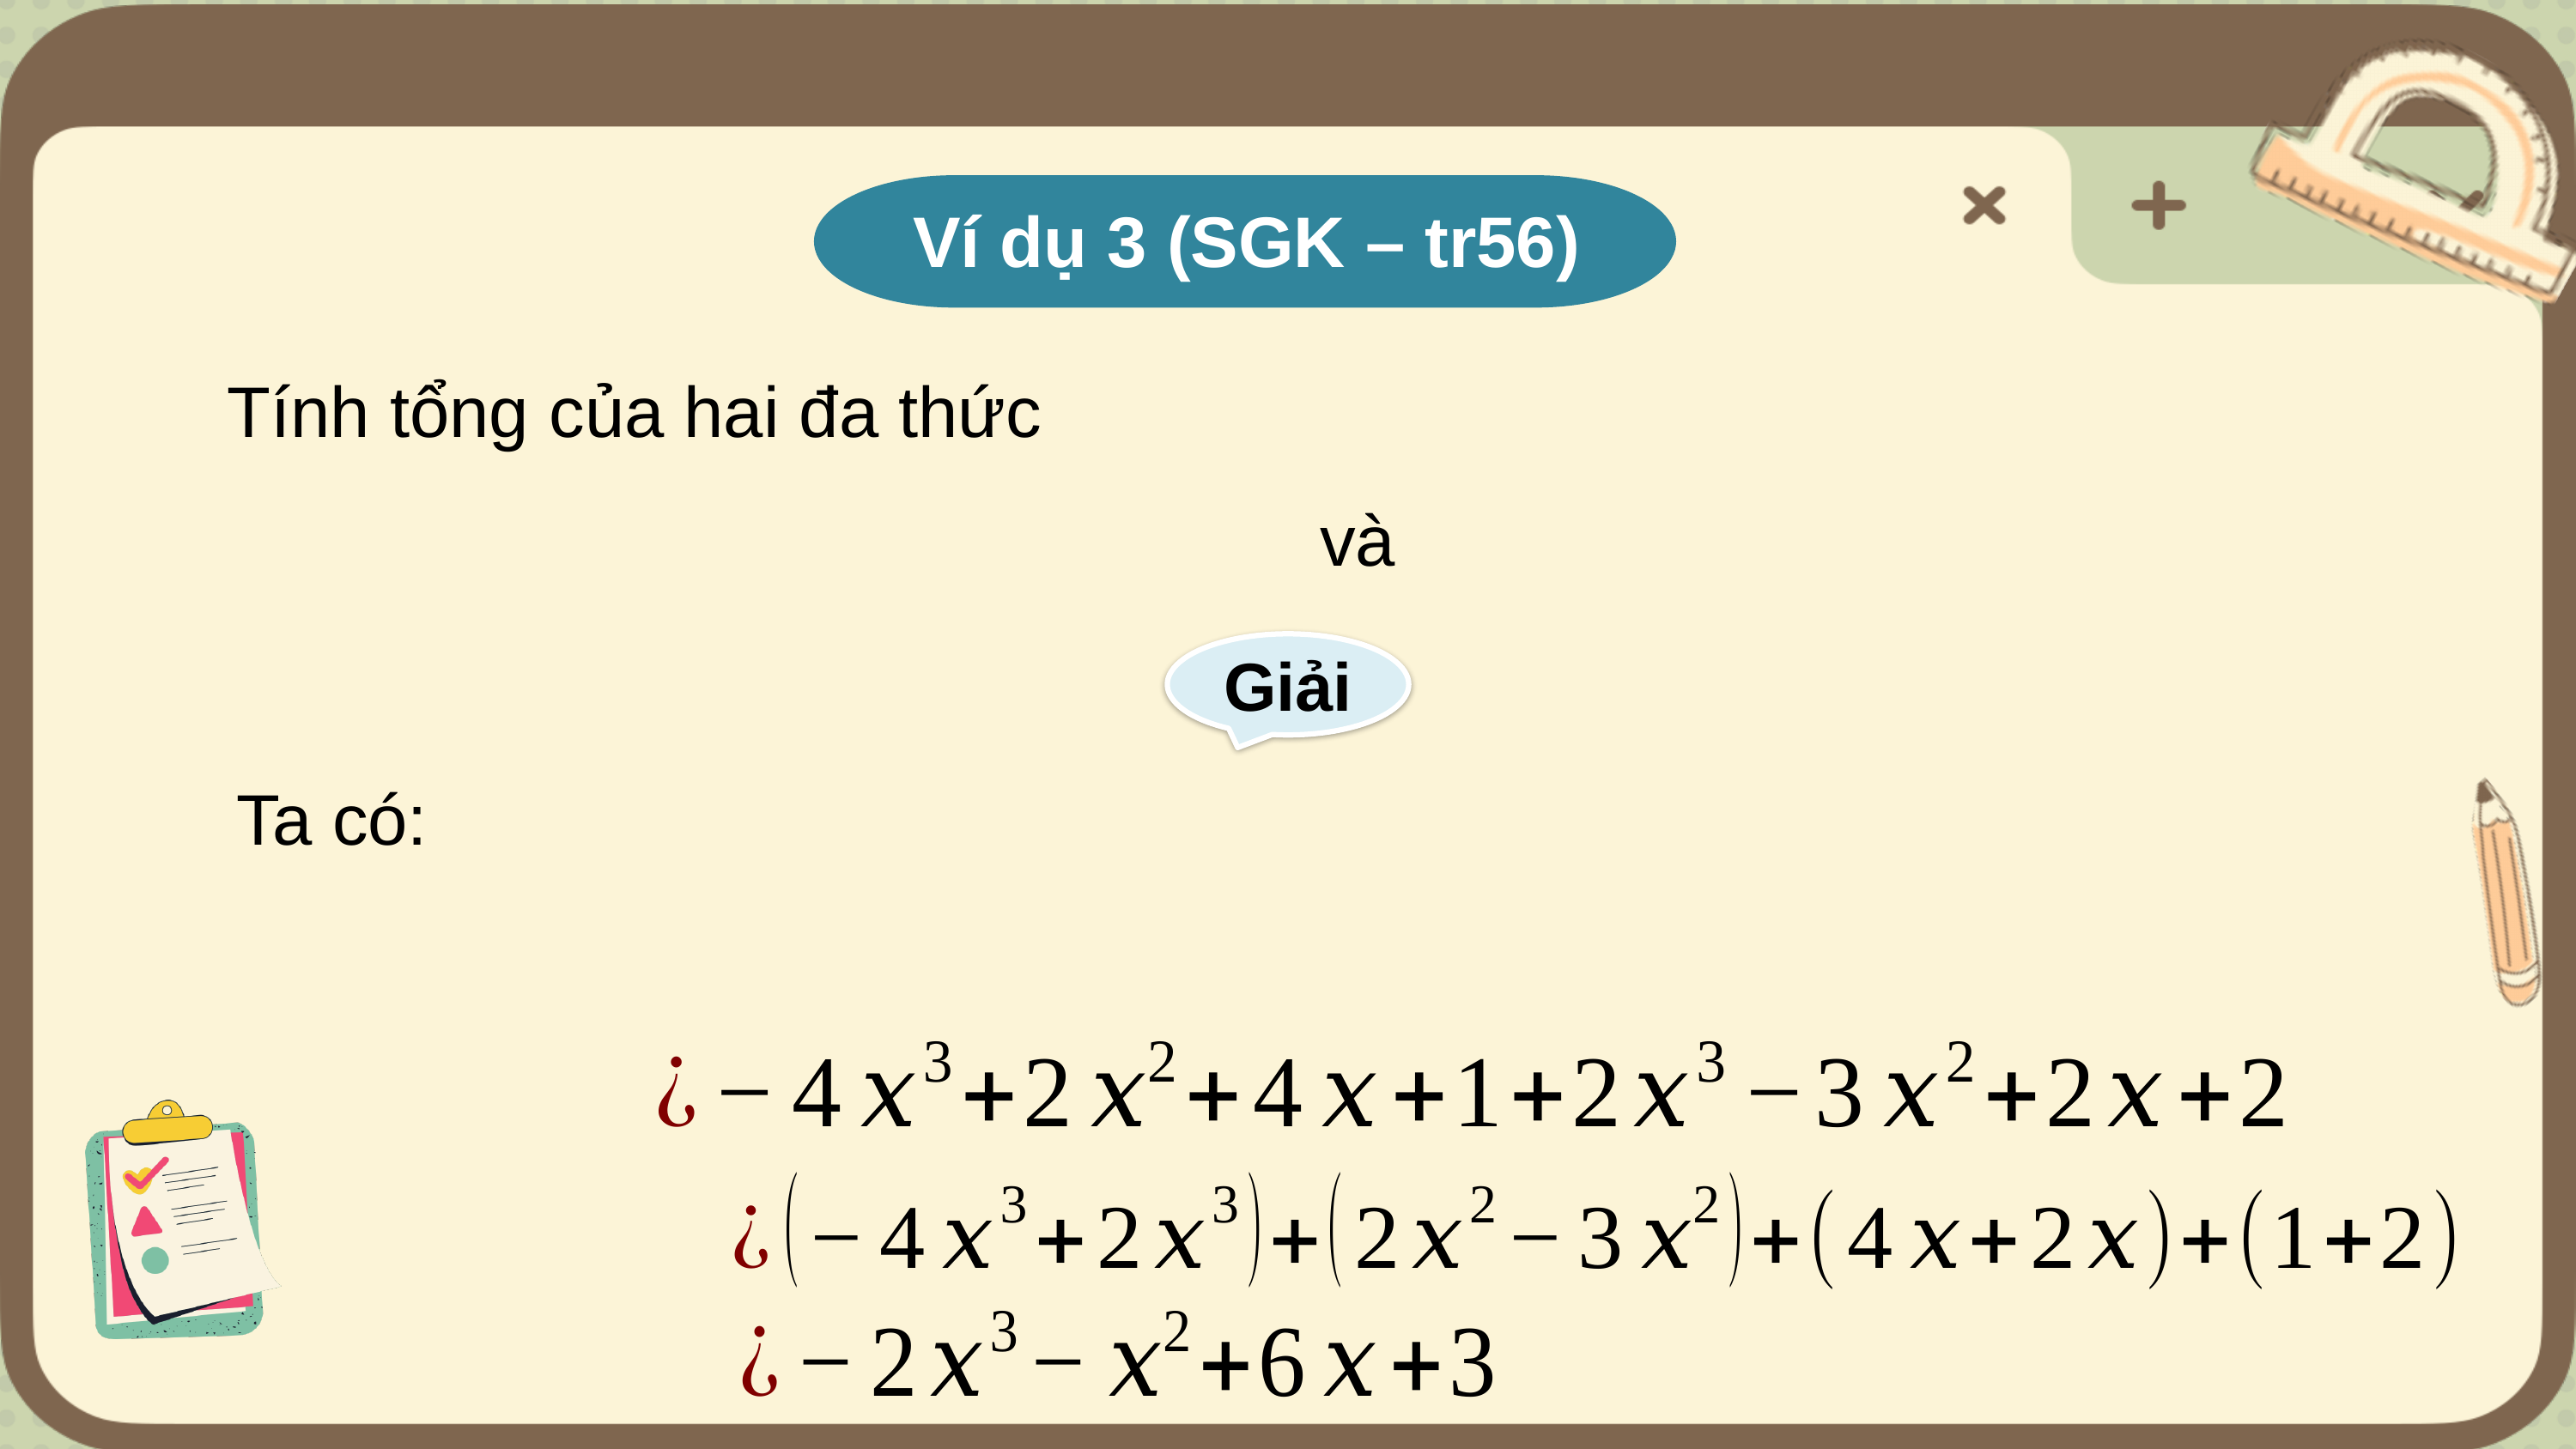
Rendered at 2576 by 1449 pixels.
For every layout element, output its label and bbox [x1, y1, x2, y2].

picture [0, 0, 2576, 1449]
text_box [815, 176, 1675, 306]
